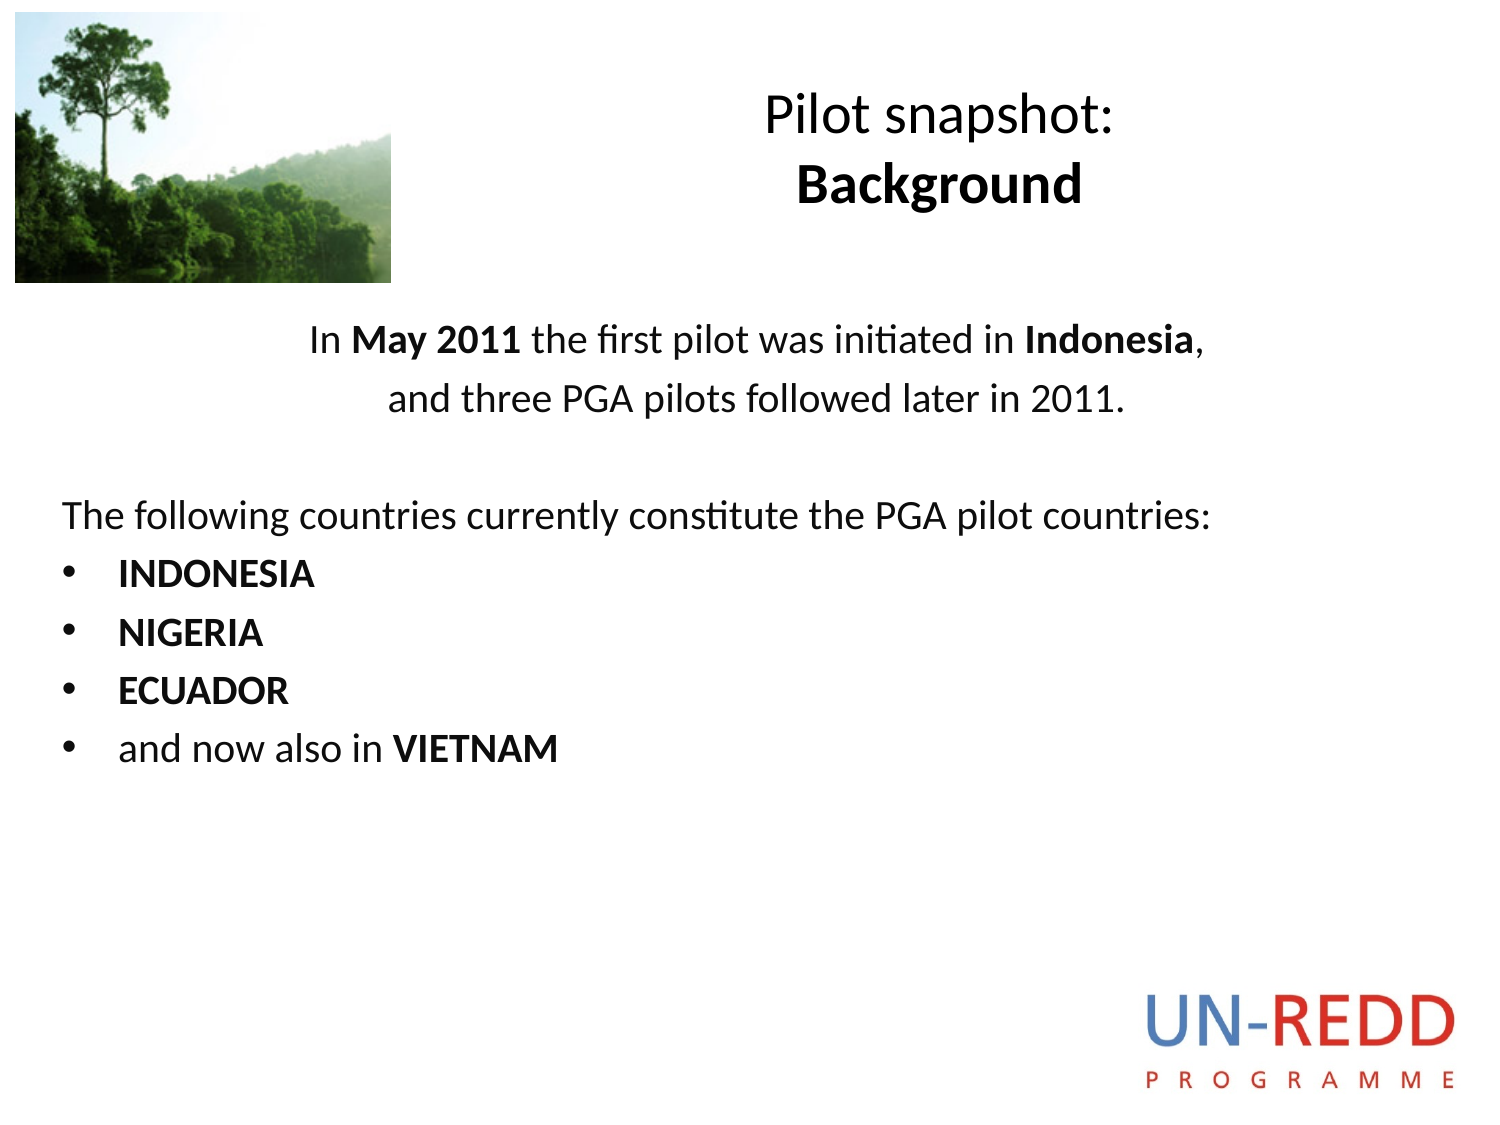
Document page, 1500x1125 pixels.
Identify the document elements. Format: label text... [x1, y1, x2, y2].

title Pilot snapshot: Background [403, 19, 1478, 272]
picture [1127, 1067, 1463, 1106]
picture [15, 12, 391, 283]
list In May 2011 the first pilot was initiated in Indonesia, and three PGA pilots followed later in 2011. The following countries currently constitute the PGA pilot countries: INDONESIA NIGERIA ECUADOR and now also in VIETNAM [46, 304, 1477, 1067]
